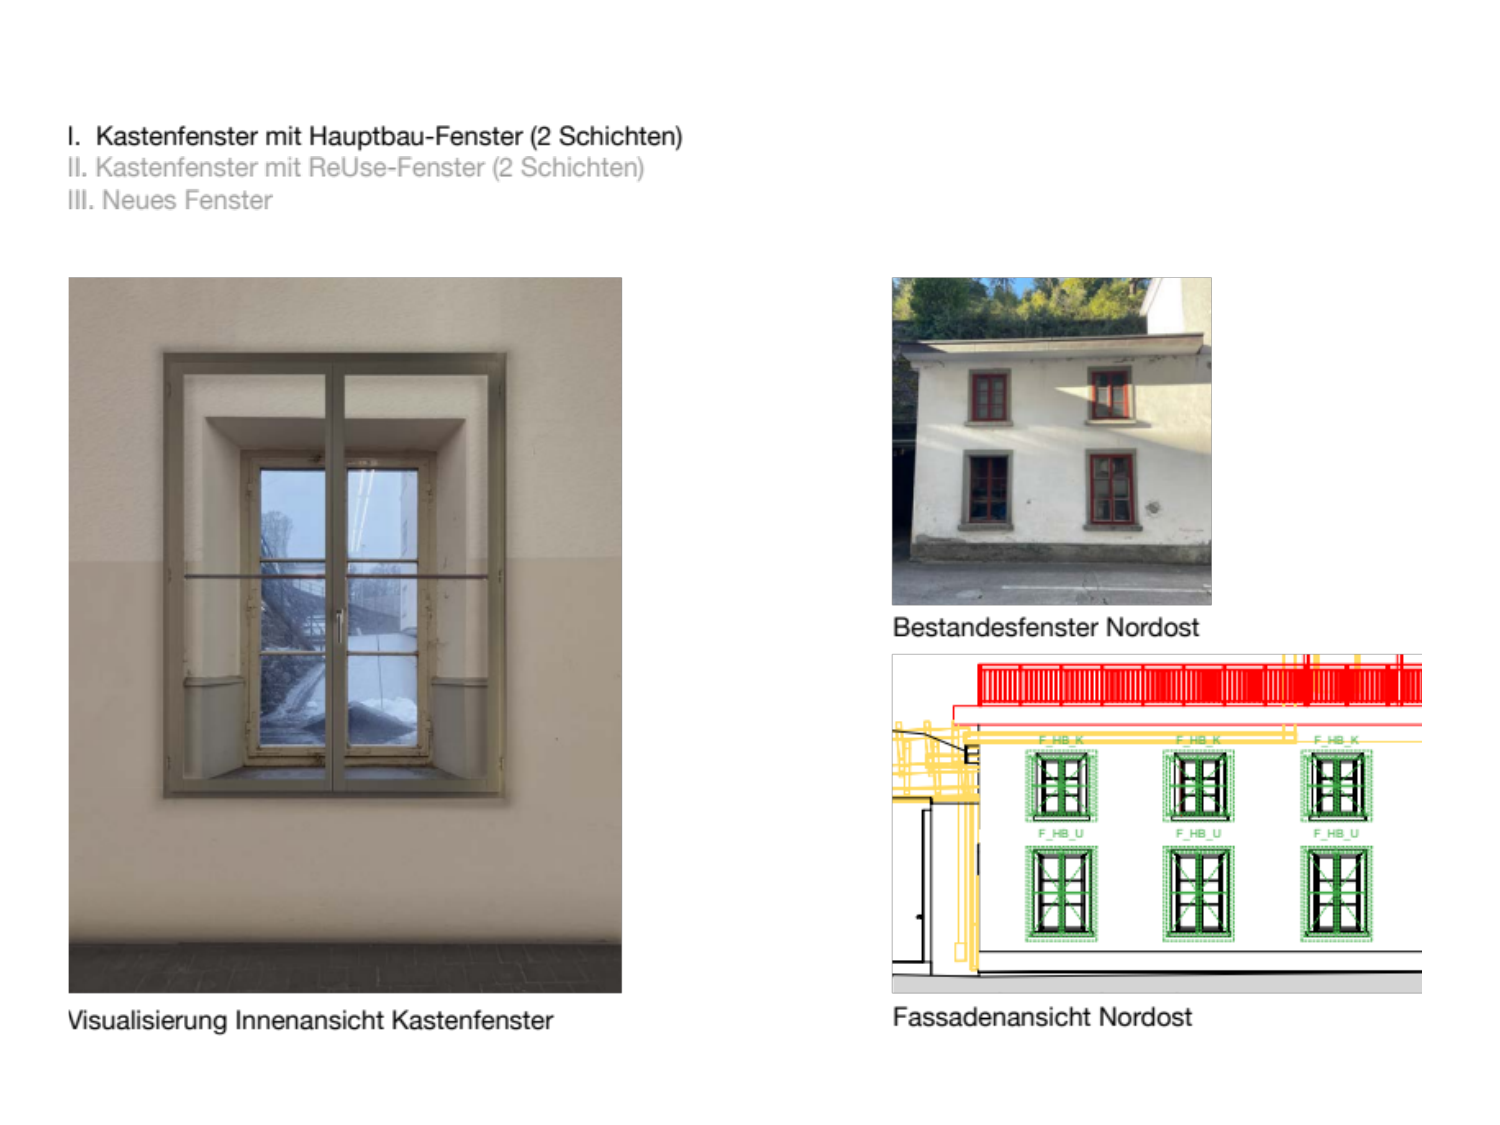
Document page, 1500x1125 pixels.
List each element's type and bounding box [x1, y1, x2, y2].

picture [68, 119, 1422, 1046]
